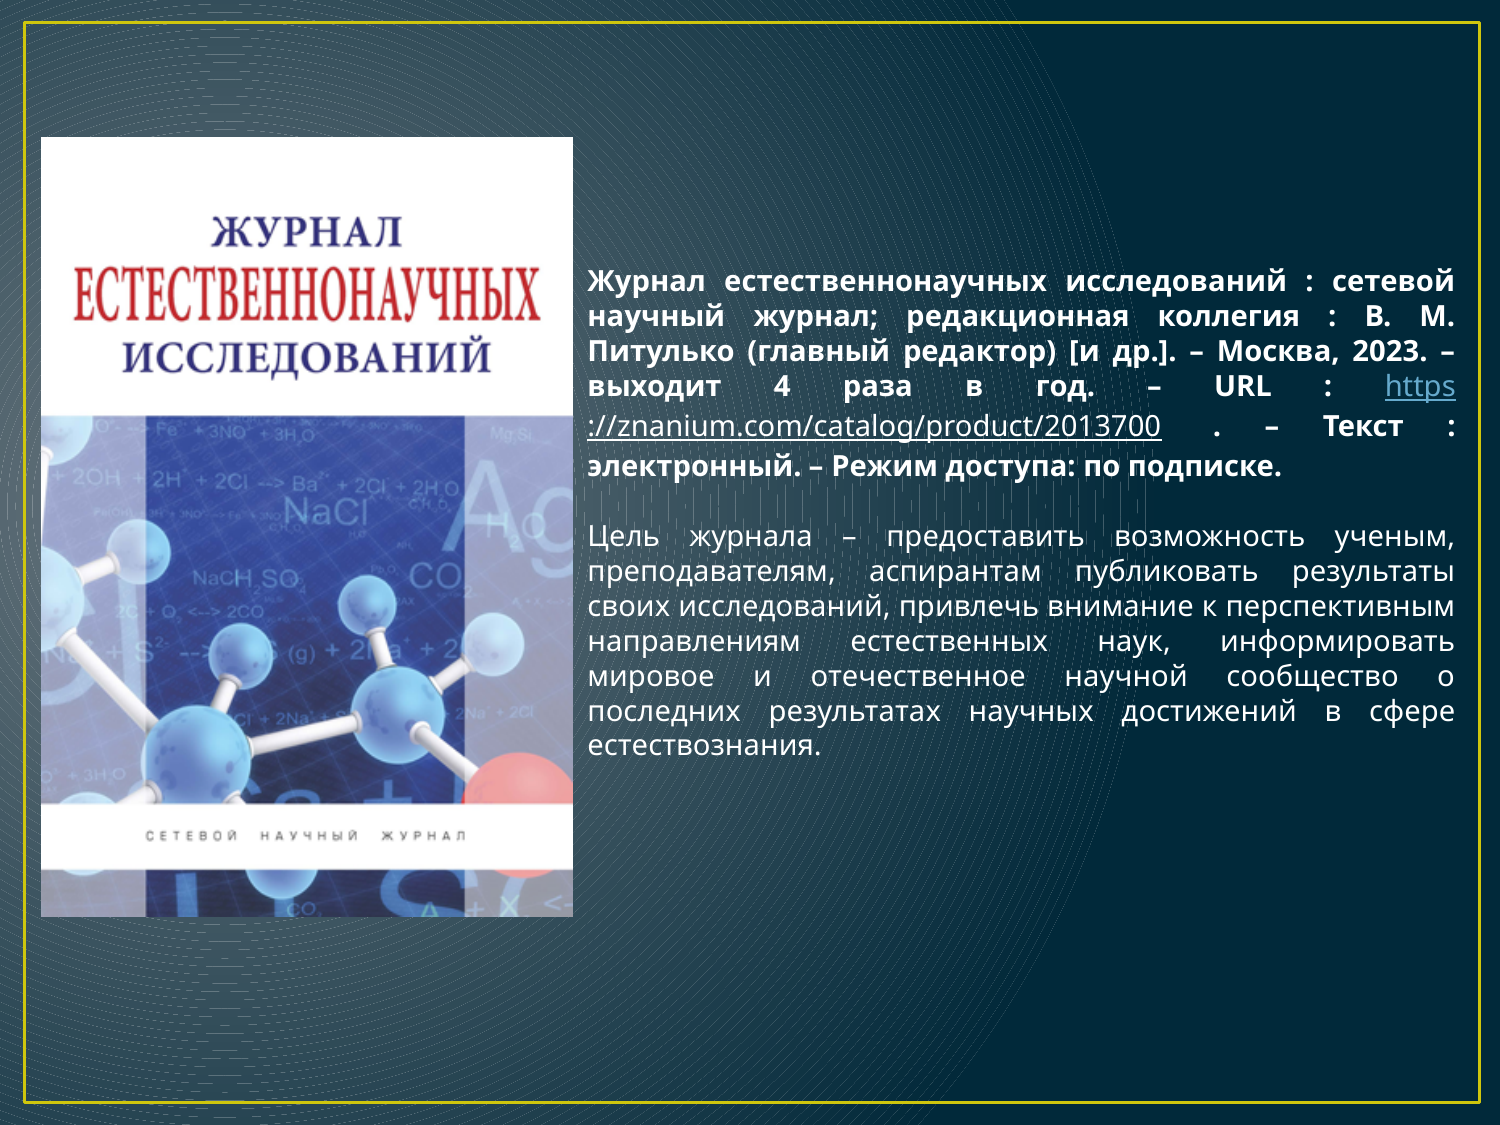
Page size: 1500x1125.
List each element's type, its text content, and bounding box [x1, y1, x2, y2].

picture [41, 136, 574, 918]
text_box Журнал естественнонаучных исследований : сетевой научный журнал; редакционная коллегия : В. М. Питулько (главный редактор) [и др.]. – Москва, 2023. – выходит 4 раза в год. – URL : https://znanium.com/catalog/product/2013700 . – Текст : электронный. – Режим доступа: по подписке. Цель журнала – предоставить возможность ученым, преподавателям, аспирантам публиковать результаты своих исследований, привлечь внимание к перспективным направлениям естественных наук, информировать мировое и отечественное научной сообщество о последних результатах научных достижений в сфере естествознания. [579, 255, 1471, 770]
